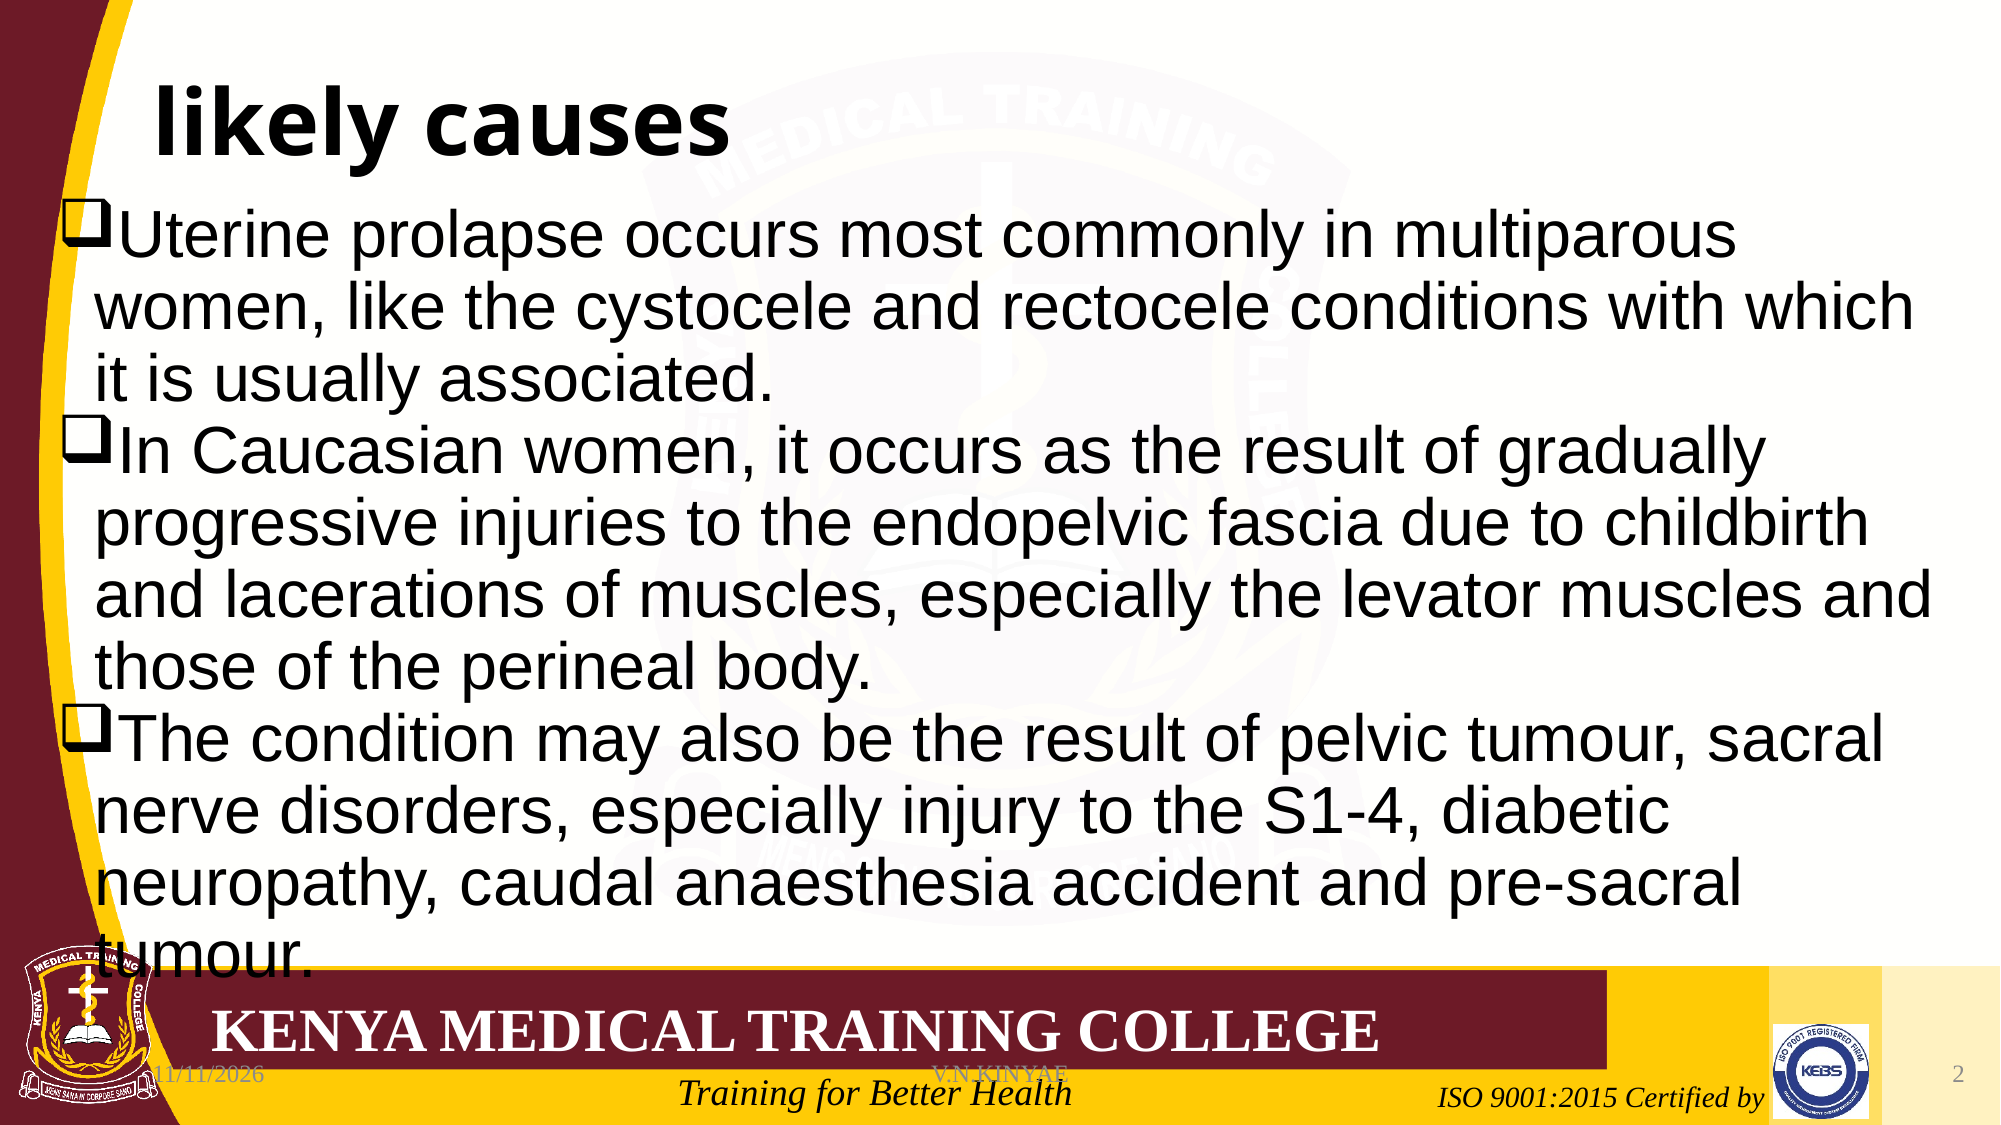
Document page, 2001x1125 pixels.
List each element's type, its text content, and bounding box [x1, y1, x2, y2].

title likely causes [137, 59, 1863, 192]
list Uterine prolapse occurs most commonly in multiparous women, like the cystocele and rectocele conditions with which it is usually associated. In Caucasian women, it occurs as the result of gradually progressive injuries to the endopelvic fascia due to childbirth and lacerations of muscles, especially the levator muscles and those of the perineal body. The condition may also be the result of pelvic tumour, sacral nerve disorders, especially injury to the S1-4, diabetic neuropathy, caudal anaesthesia accident and pre-sacral tumour. [42, 192, 1966, 1085]
footer V.N.KINYAE [662, 1042, 1338, 1103]
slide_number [137, 1042, 588, 1103]
picture [0, 0, 2000, 1125]
slide_number 2 [1530, 1042, 1981, 1103]
